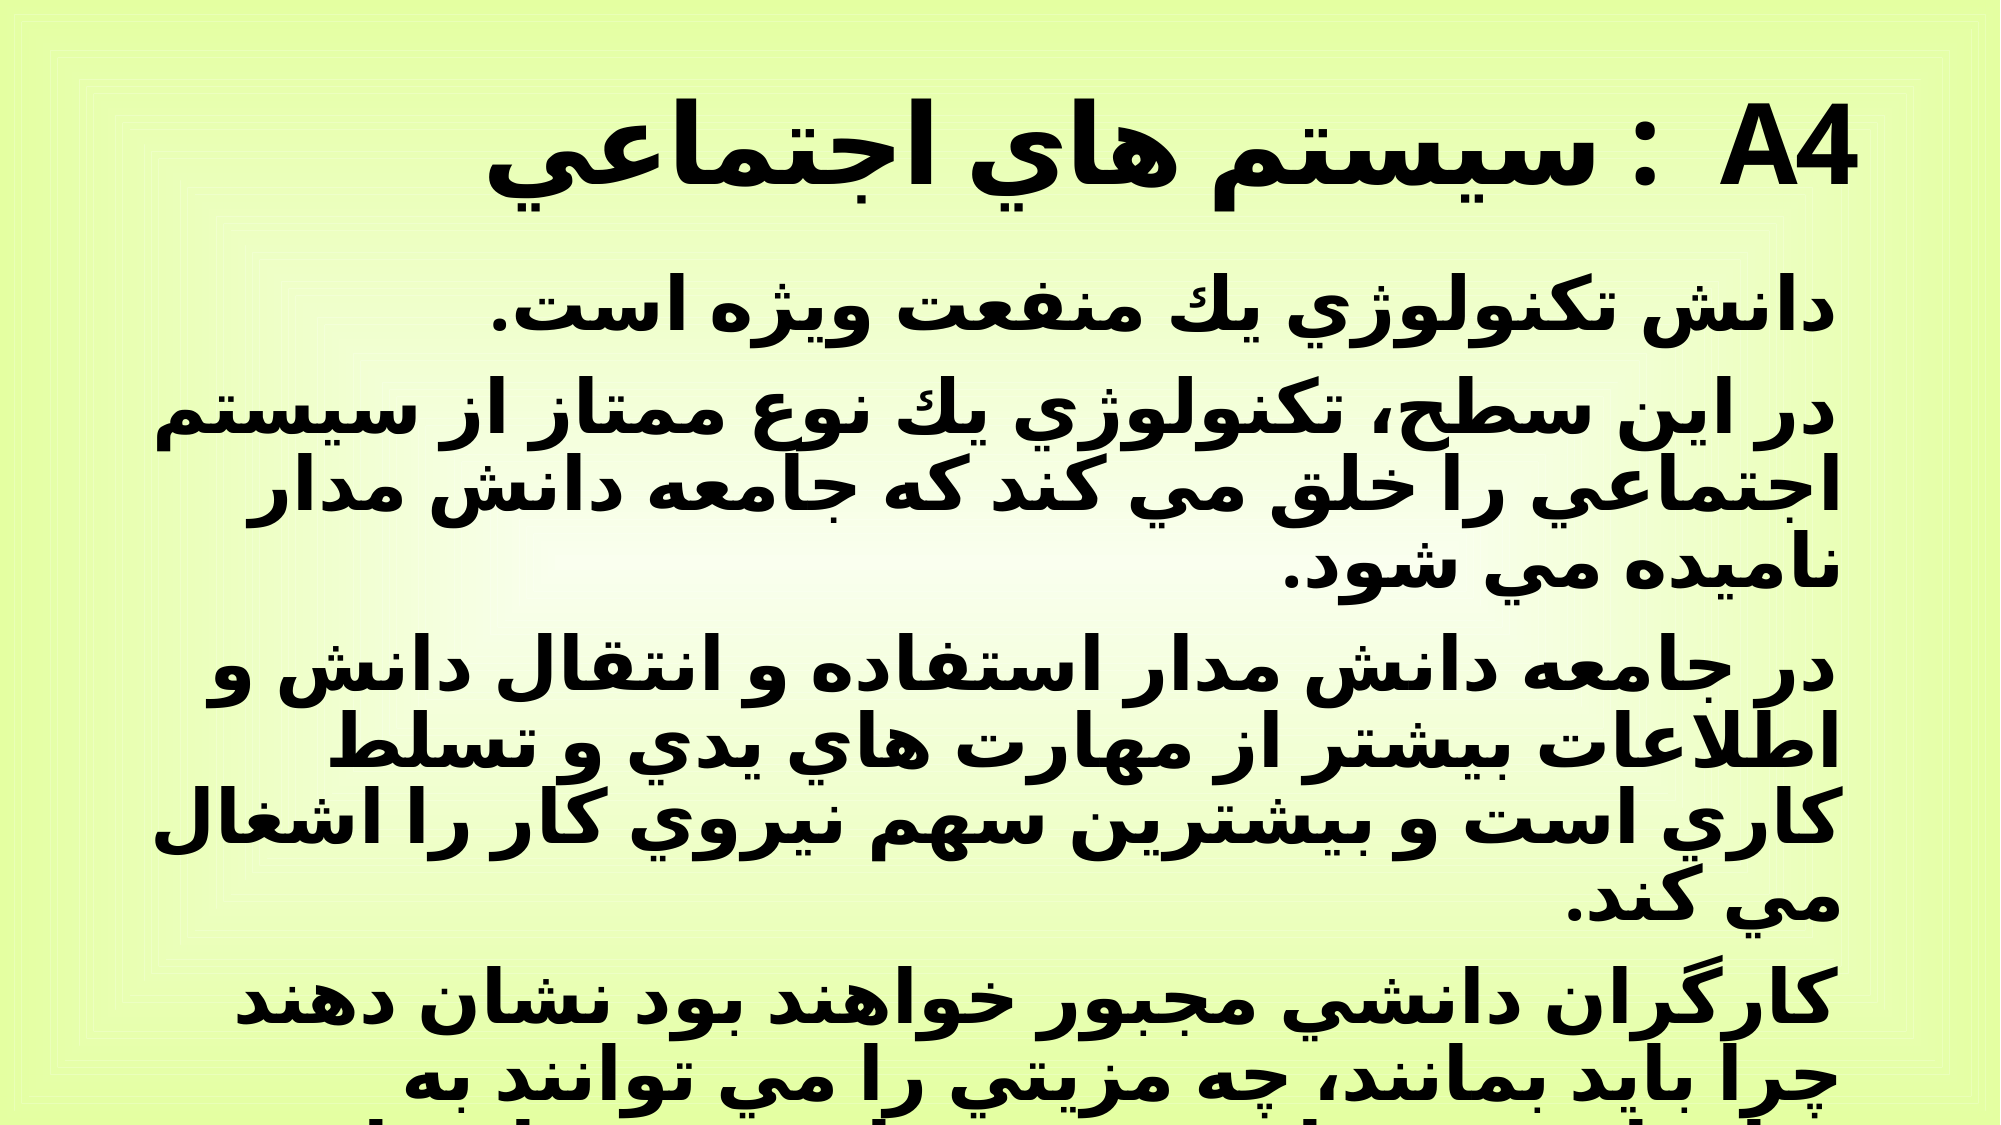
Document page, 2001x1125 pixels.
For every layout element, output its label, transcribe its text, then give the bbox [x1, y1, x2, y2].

list دانش تكنولوژي يك منفعت ويژه است. در اين سطح، تكنولوژي يك نوع ممتاز از سيستم اجتماعي را خلق مي كند كه جامعه دانش مدار ناميده مي شود. در جامعه دانش مدار استفاده و انتقال دانش و اطلاعات بيشتر از مهارت هاي يدي و تسلط كاري است و بيشترين سهم نيروي كار را اشغال مي كند. كارگران دانشي مجبور خواهند بود نشان دهند چرا بايد بمانند، چه مزيتي را مي توانند به سازمان پيشنهاد دهند و چطور مي توانند ارزش به آنچه كه سازمان انجام مي دهد اضافه كنند. [110, 261, 1875, 880]
title A4 : سيستم هاي اجتماعي [107, 81, 1875, 354]
